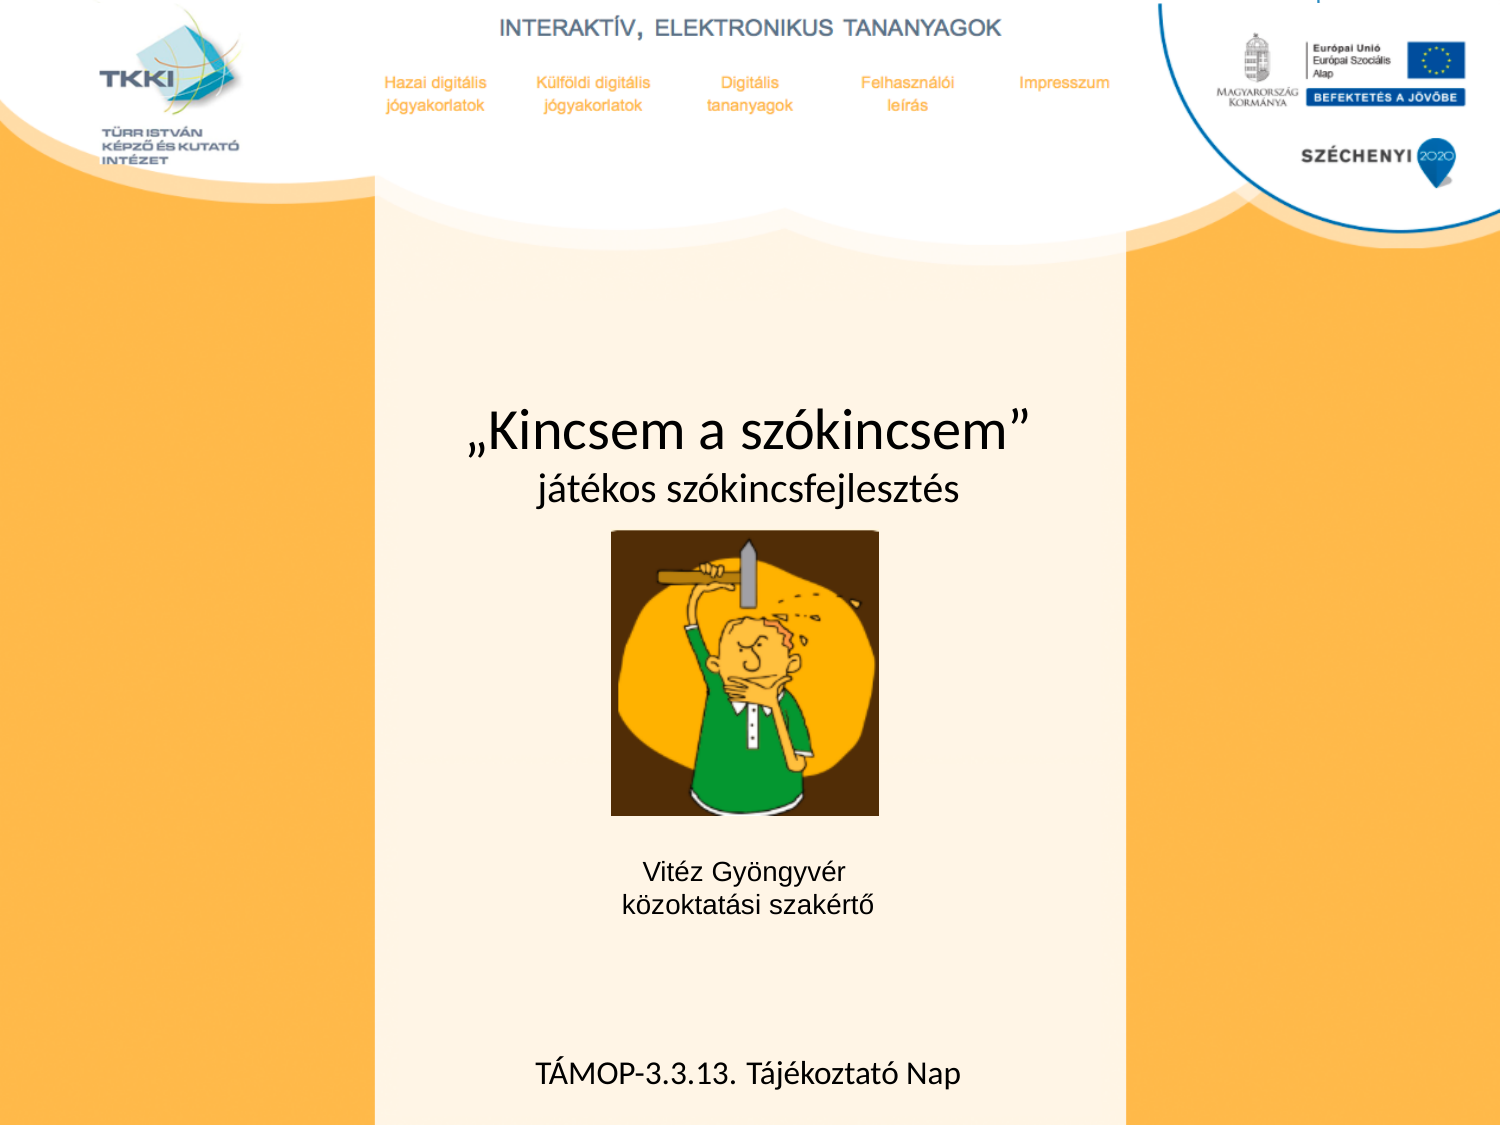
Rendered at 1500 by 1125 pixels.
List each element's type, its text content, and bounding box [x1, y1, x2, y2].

subtitle Vitéz Gyöngyvér közoktatási szakértő [373, 846, 1124, 928]
title „Kincsem a szókincsem” játékos szókincsfejlesztés [373, 383, 1124, 744]
picture [0, 0, 1500, 1125]
